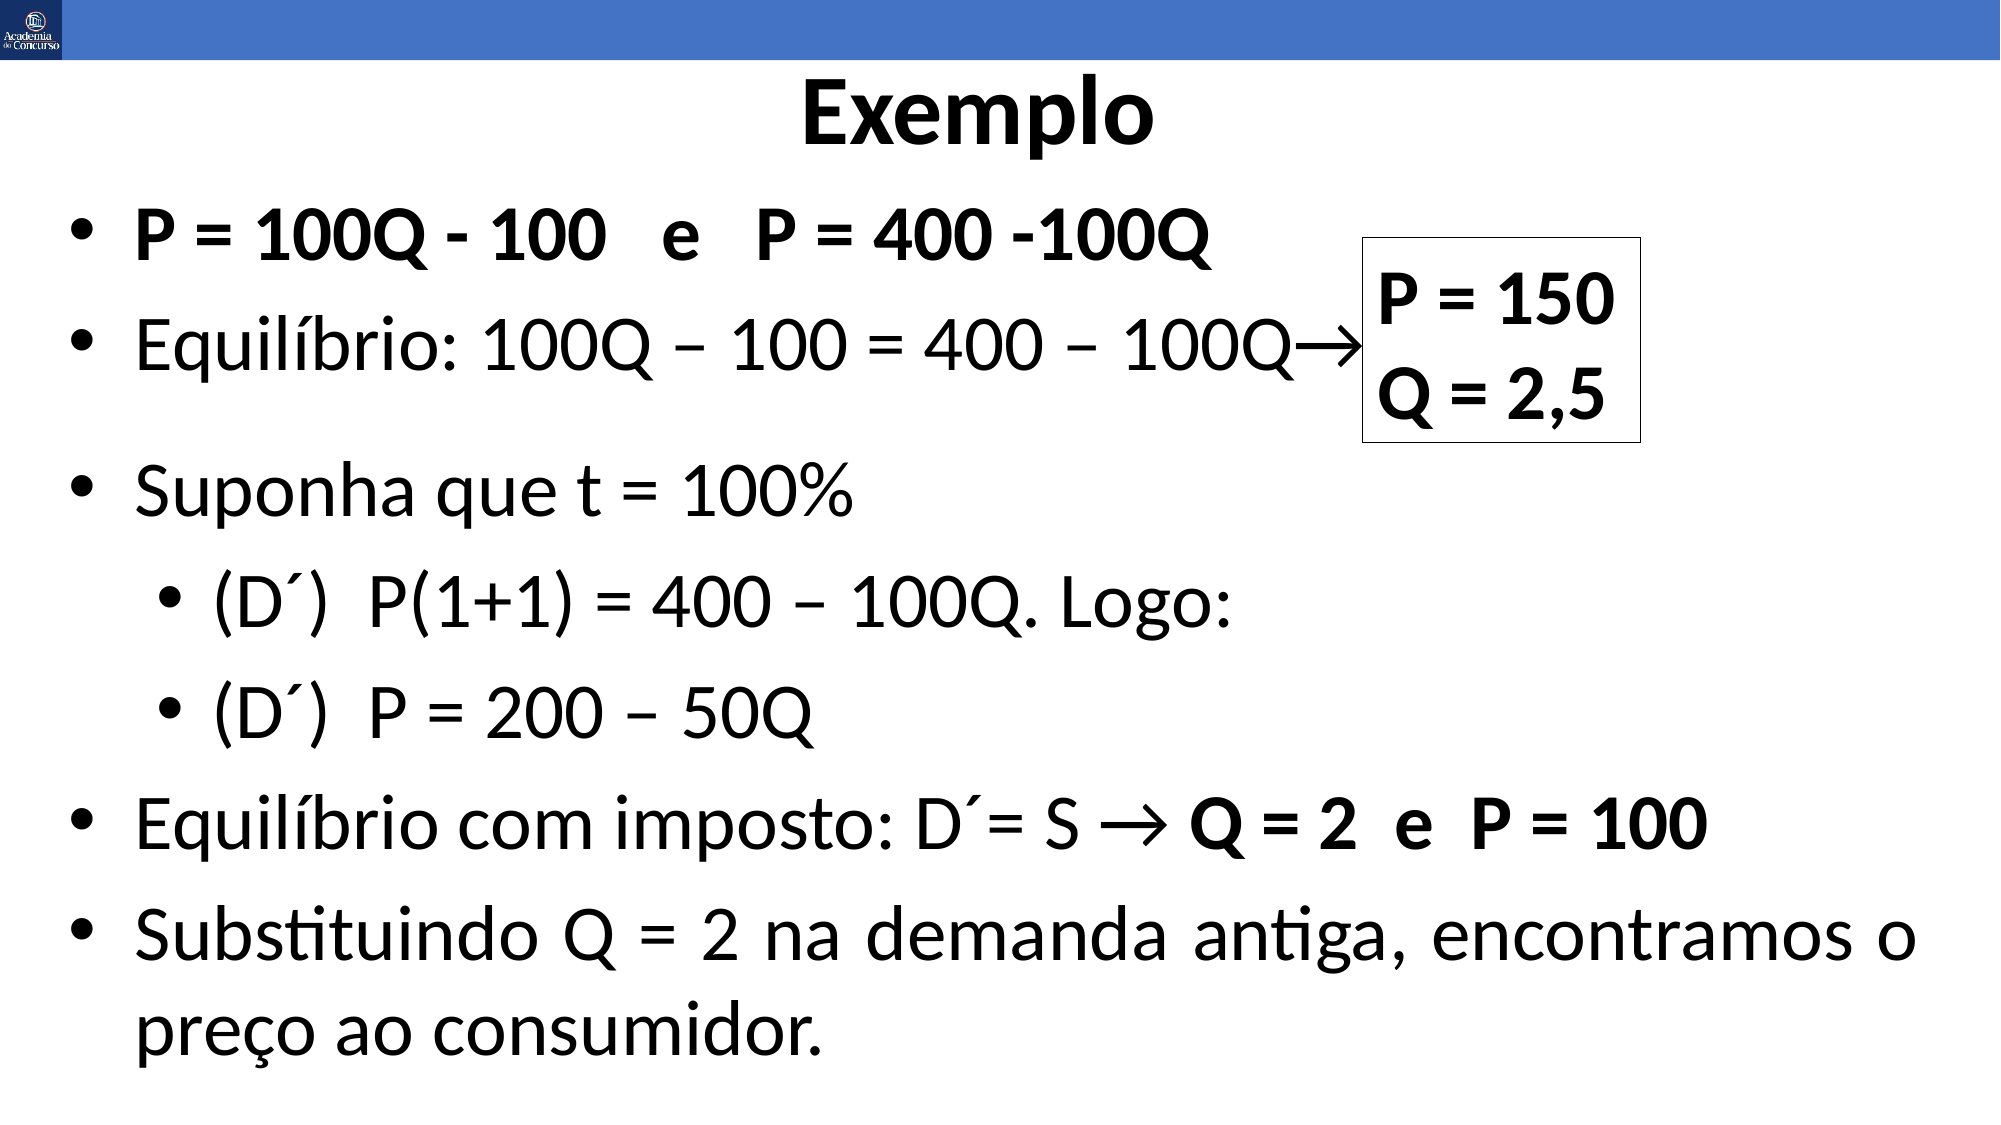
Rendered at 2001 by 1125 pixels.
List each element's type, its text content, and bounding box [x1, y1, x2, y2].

list P = 100Q - 100 e P = 400 -100Q Equilíbrio: 100Q – 100 = 400 – 100Q→ Suponha que t = 100% (D´) P(1+1) = 400 – 100Q. Logo: (D´) P = 200 – 50Q Equilíbrio com imposto: D´= S → Q = 2 e P = 100 Substituindo Q = 2 na demanda antiga, encontramos o preço ao consumidor. [55, 174, 1934, 976]
title Exemplo [251, 40, 1706, 170]
picture [0, 0, 62, 60]
text_box P = 150 Q = 2,5 [1362, 237, 1641, 443]
